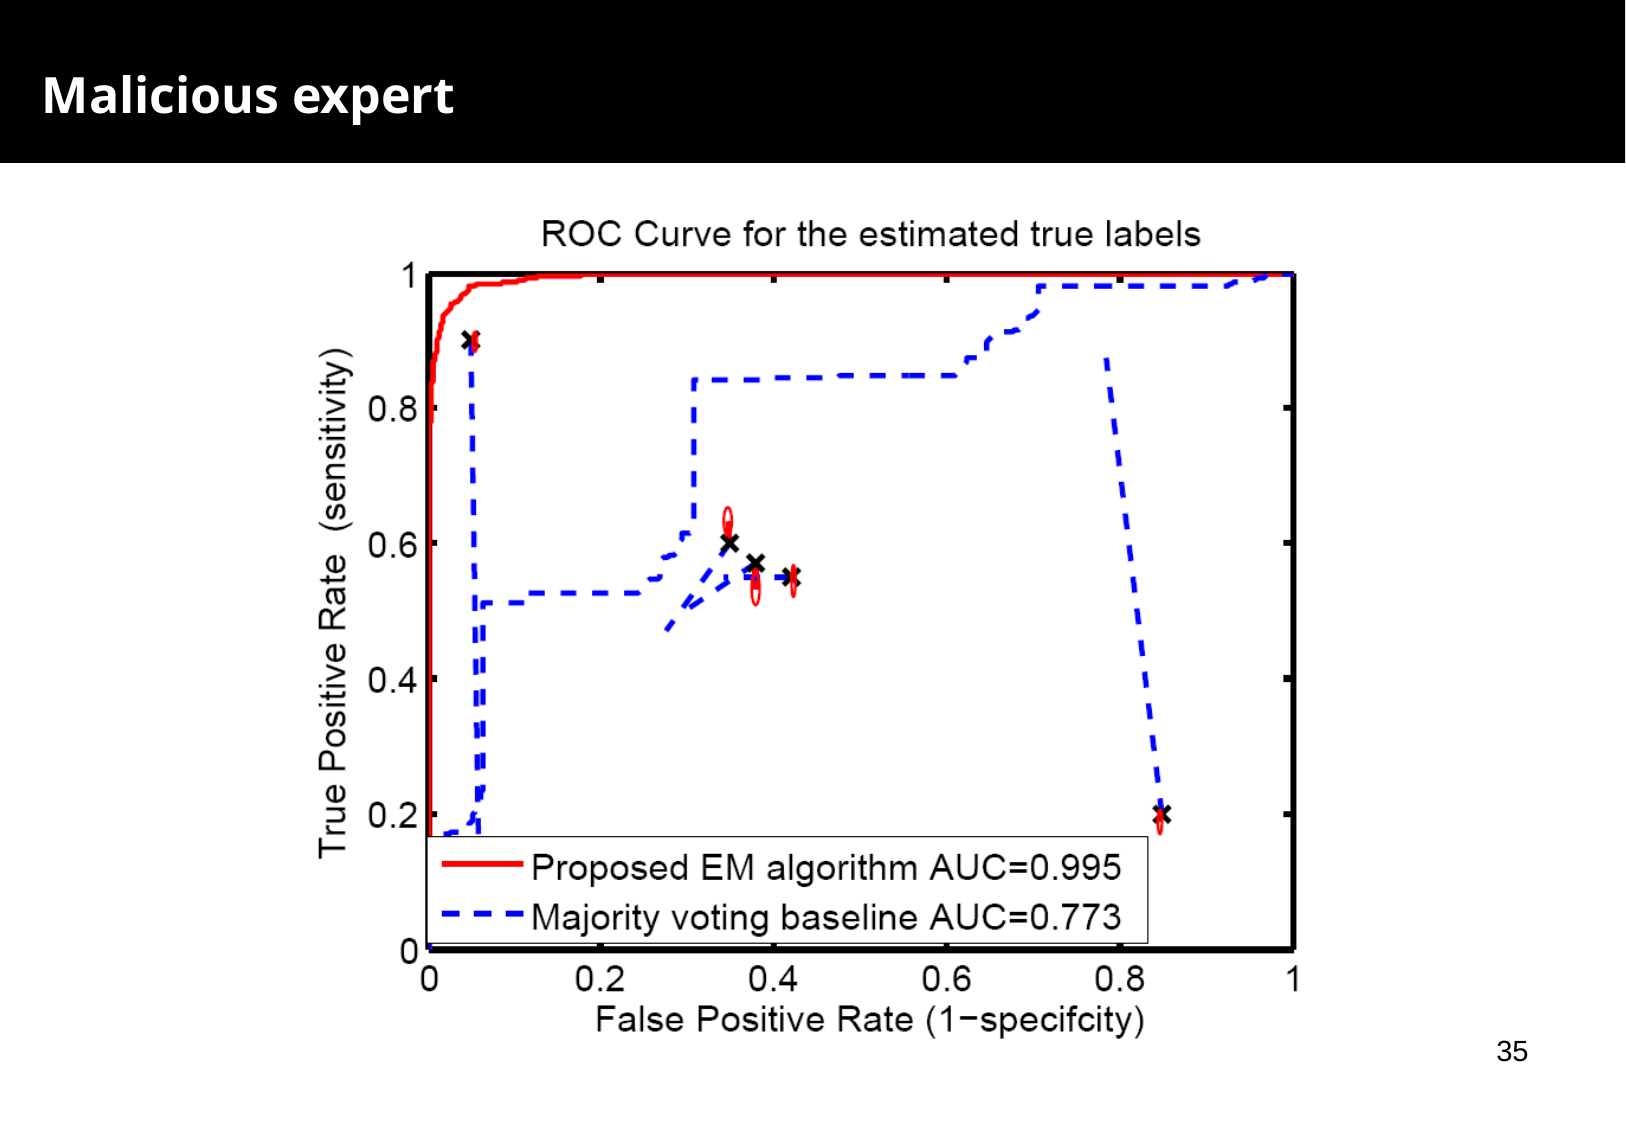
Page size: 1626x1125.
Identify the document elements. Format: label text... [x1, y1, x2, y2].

text_box Malicious expert [27, 0, 1544, 188]
picture [262, 174, 1332, 1047]
slide_number 35 [1164, 1024, 1544, 1103]
